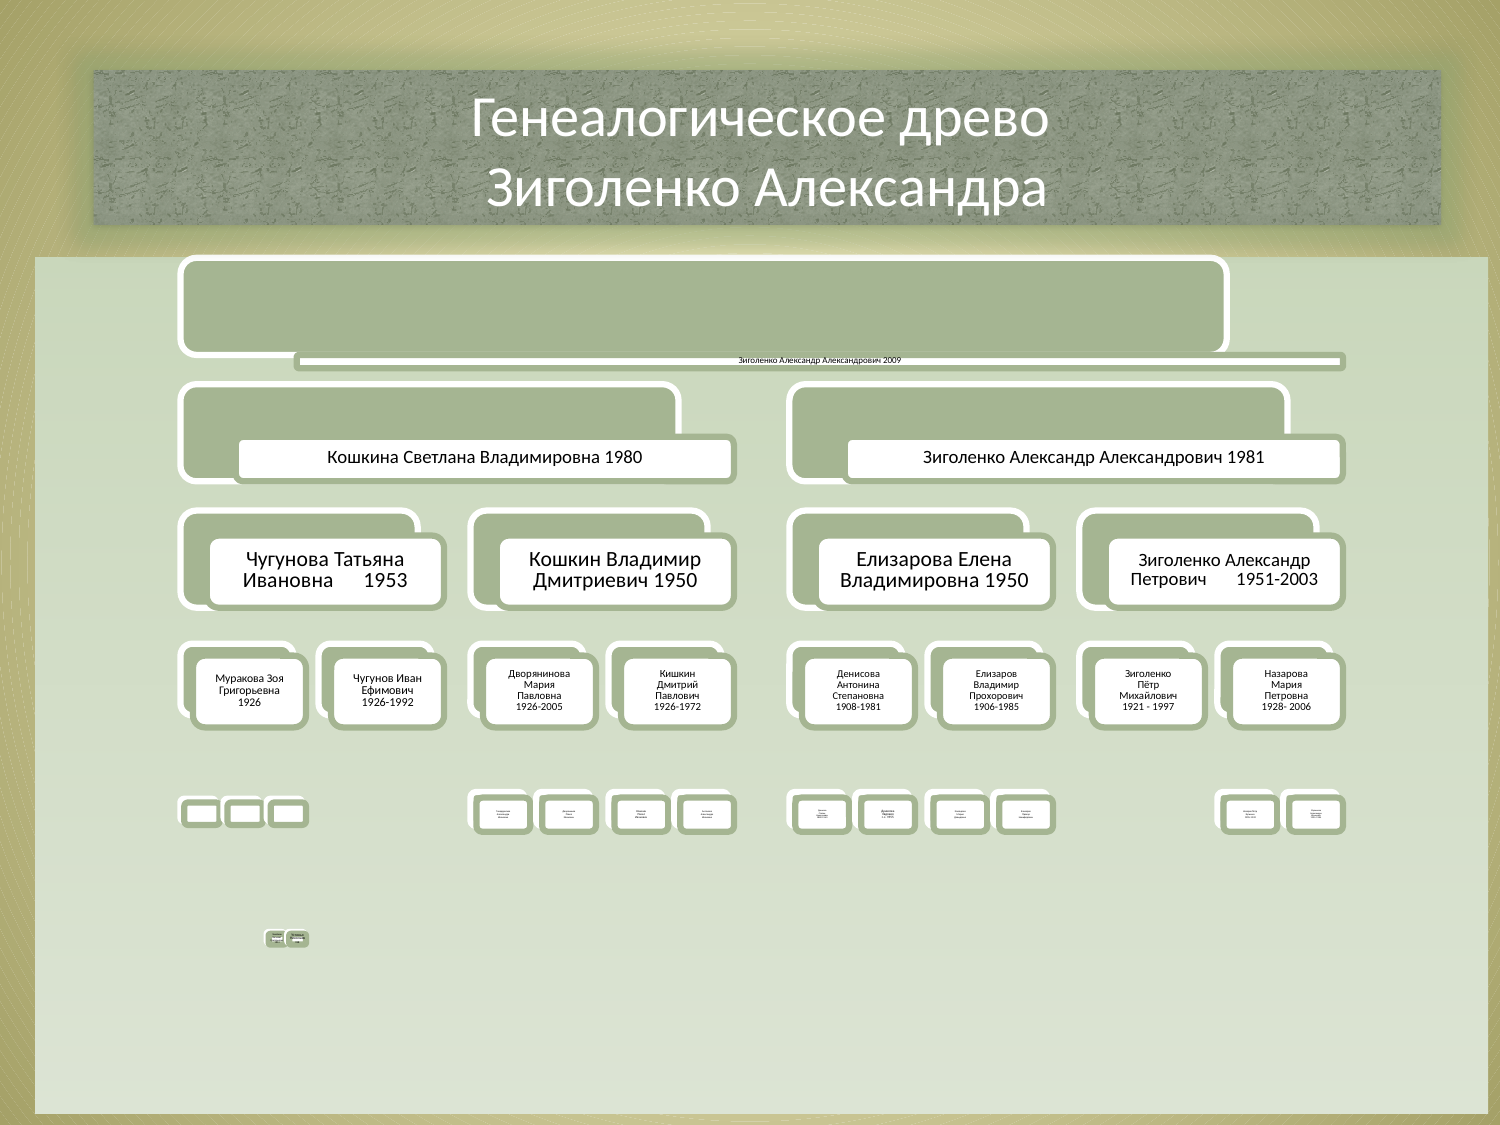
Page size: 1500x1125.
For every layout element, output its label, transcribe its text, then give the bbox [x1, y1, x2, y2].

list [38, 260, 1487, 1111]
text_box Генеалогическое древо Зиголенко Александра [93, 70, 1442, 225]
